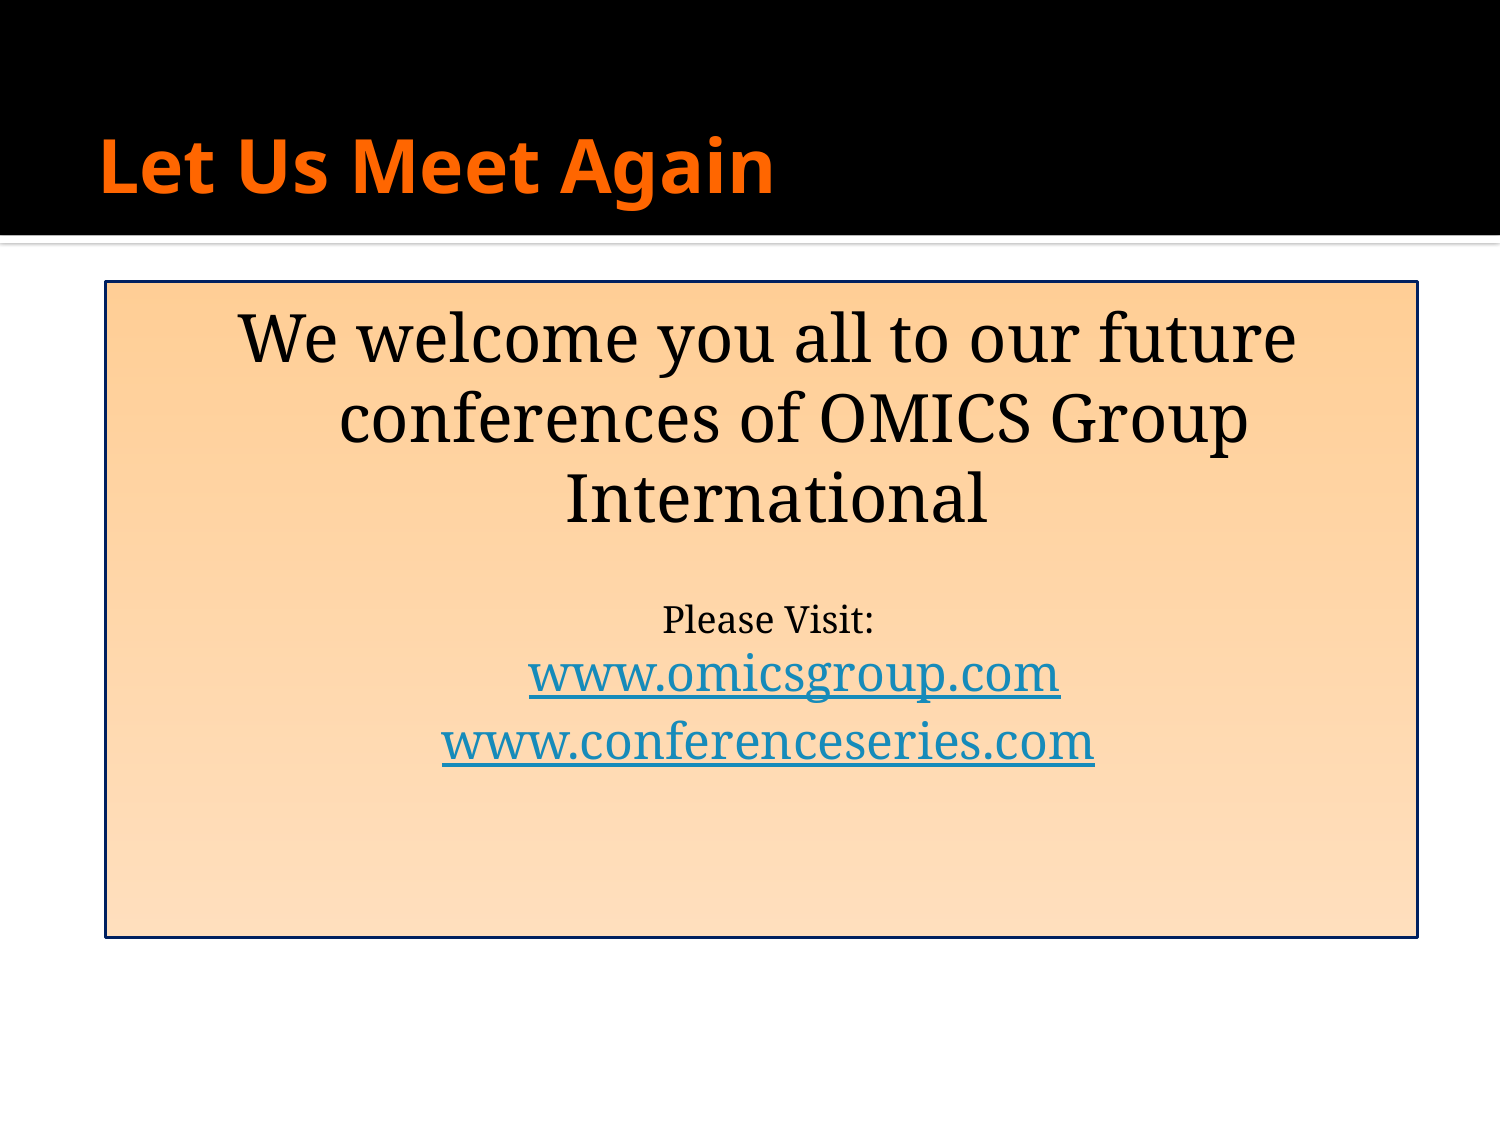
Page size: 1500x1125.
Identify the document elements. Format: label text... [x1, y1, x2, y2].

list We welcome you all to our future conferences of OMICS Group International Please Visit: www.omicsgroup.com www.conferenceseries.com [105, 281, 1418, 938]
title Let Us Meet Again [82, 70, 1425, 258]
